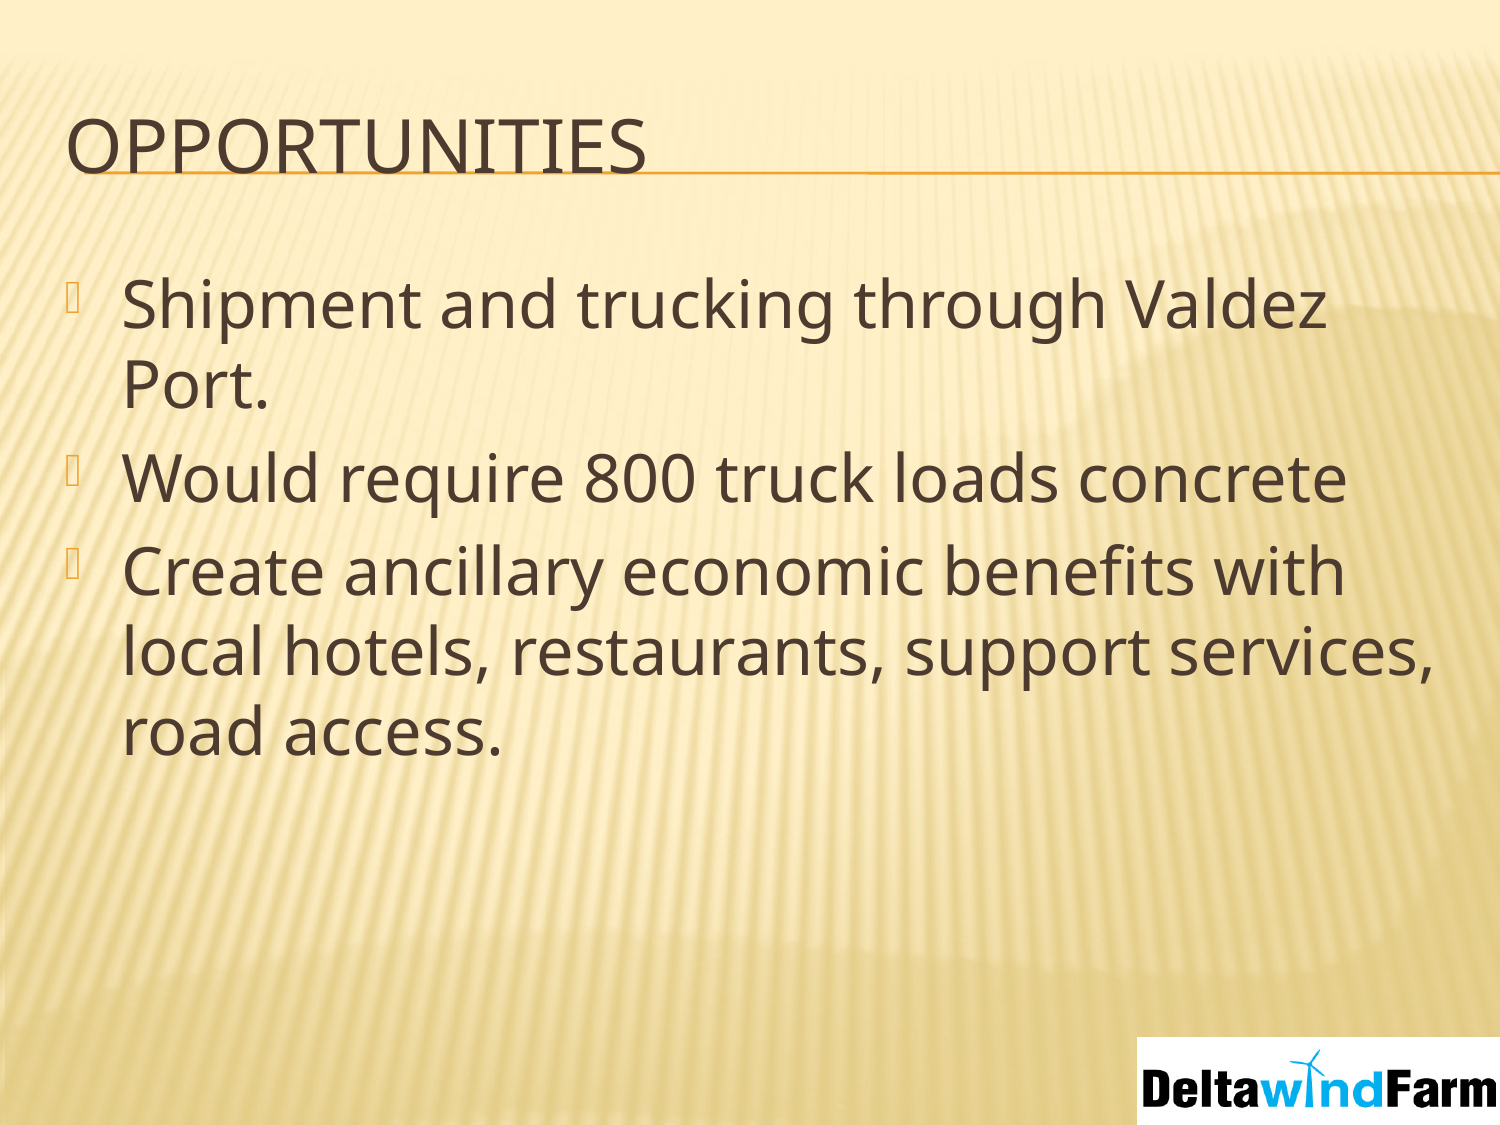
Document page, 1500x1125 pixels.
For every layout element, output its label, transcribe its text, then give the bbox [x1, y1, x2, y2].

list Shipment and trucking through Valdez Port. Would require 800 truck loads concrete Create ancillary economic benefits with local hotels, restaurants, support services, road access. [50, 254, 1475, 998]
title Opportunities [50, 75, 1475, 213]
picture [1137, 1037, 1500, 1125]
